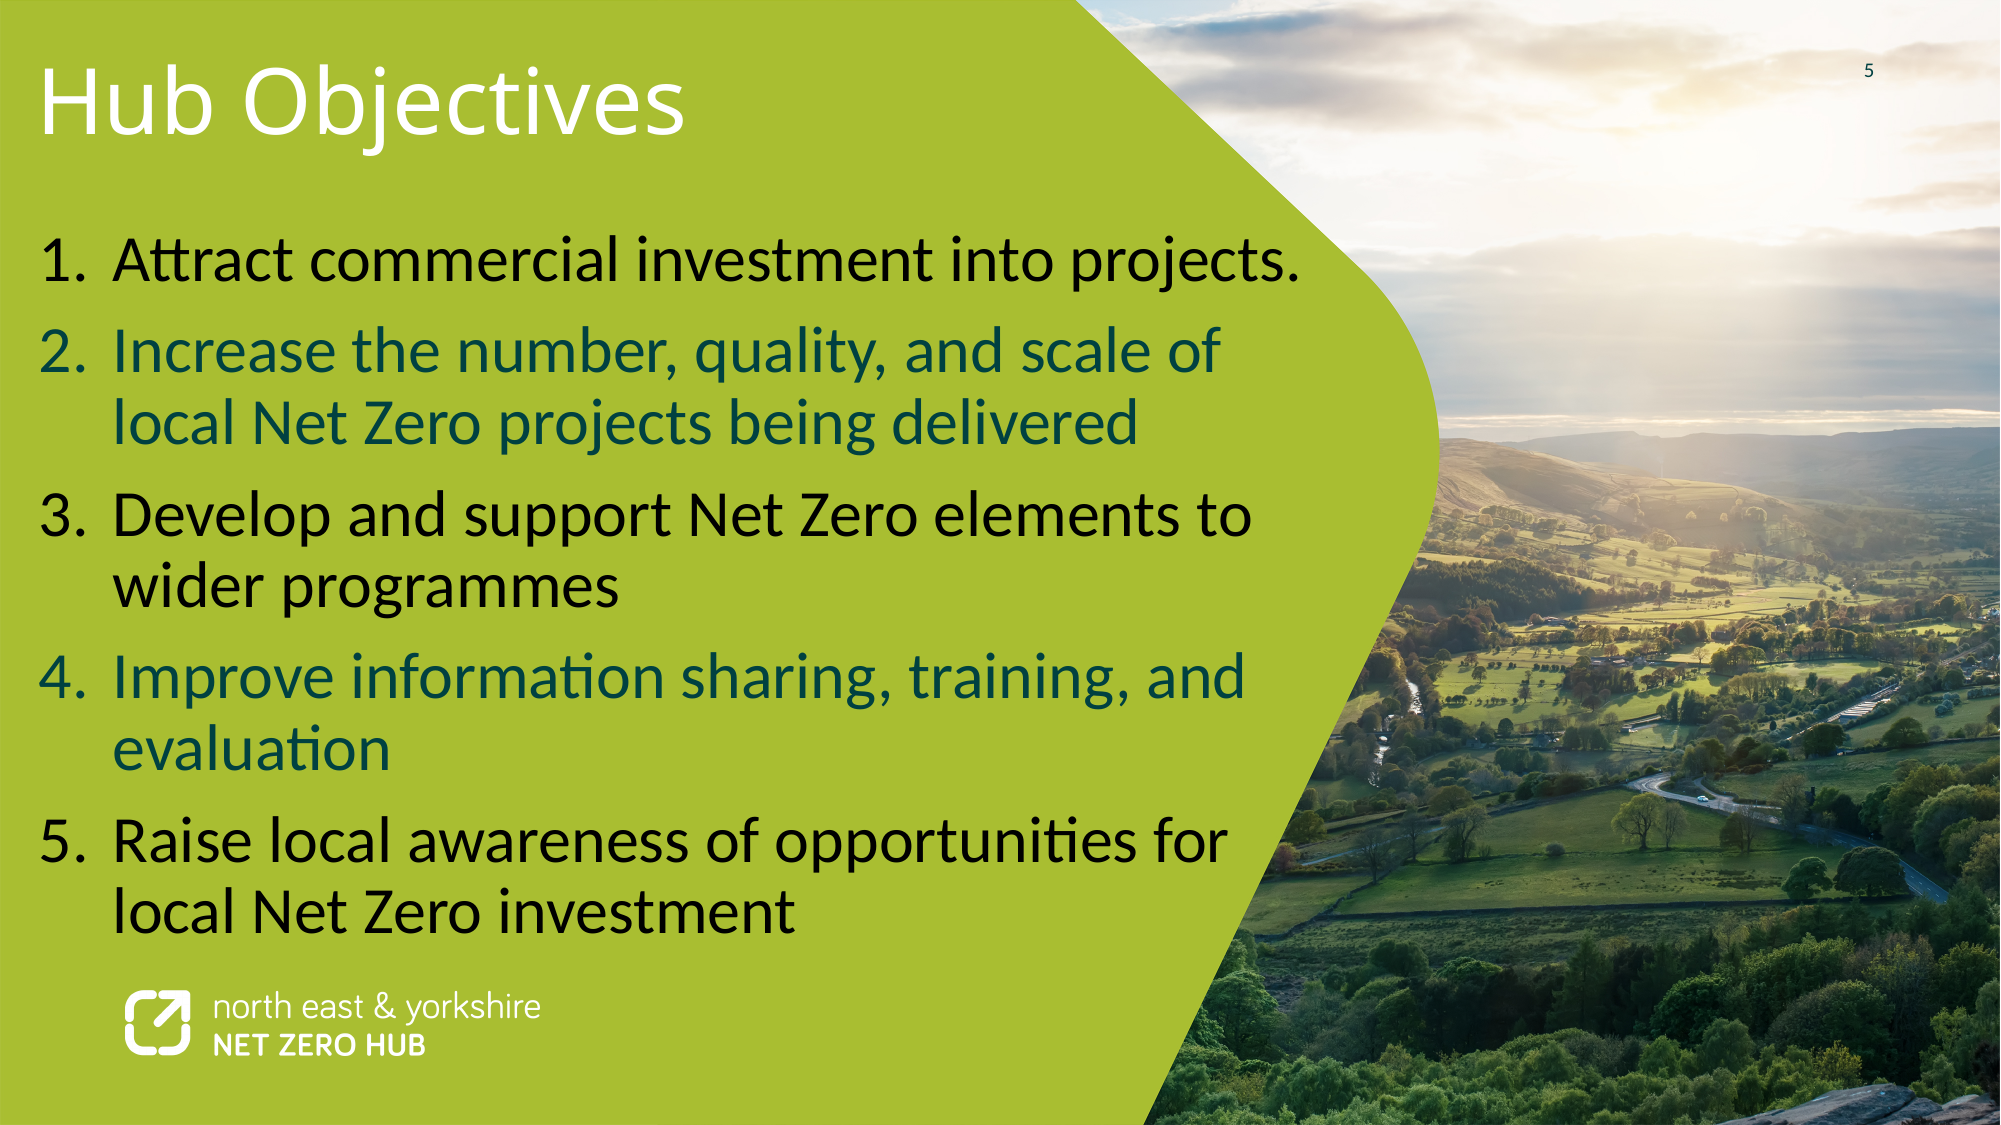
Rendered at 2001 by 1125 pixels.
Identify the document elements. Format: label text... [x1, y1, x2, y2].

picture [0, 0, 2000, 1125]
title Hub Objectives [36, 55, 1093, 312]
subtitle Attract commercial investment into projects. Increase the number, quality, and scale of local Net Zero projects being delivered Develop and support Net Zero elements to wider programmes Improve information sharing, training, and evaluation Raise local awareness of opportunities for local Net Zero investment [38, 224, 1312, 965]
